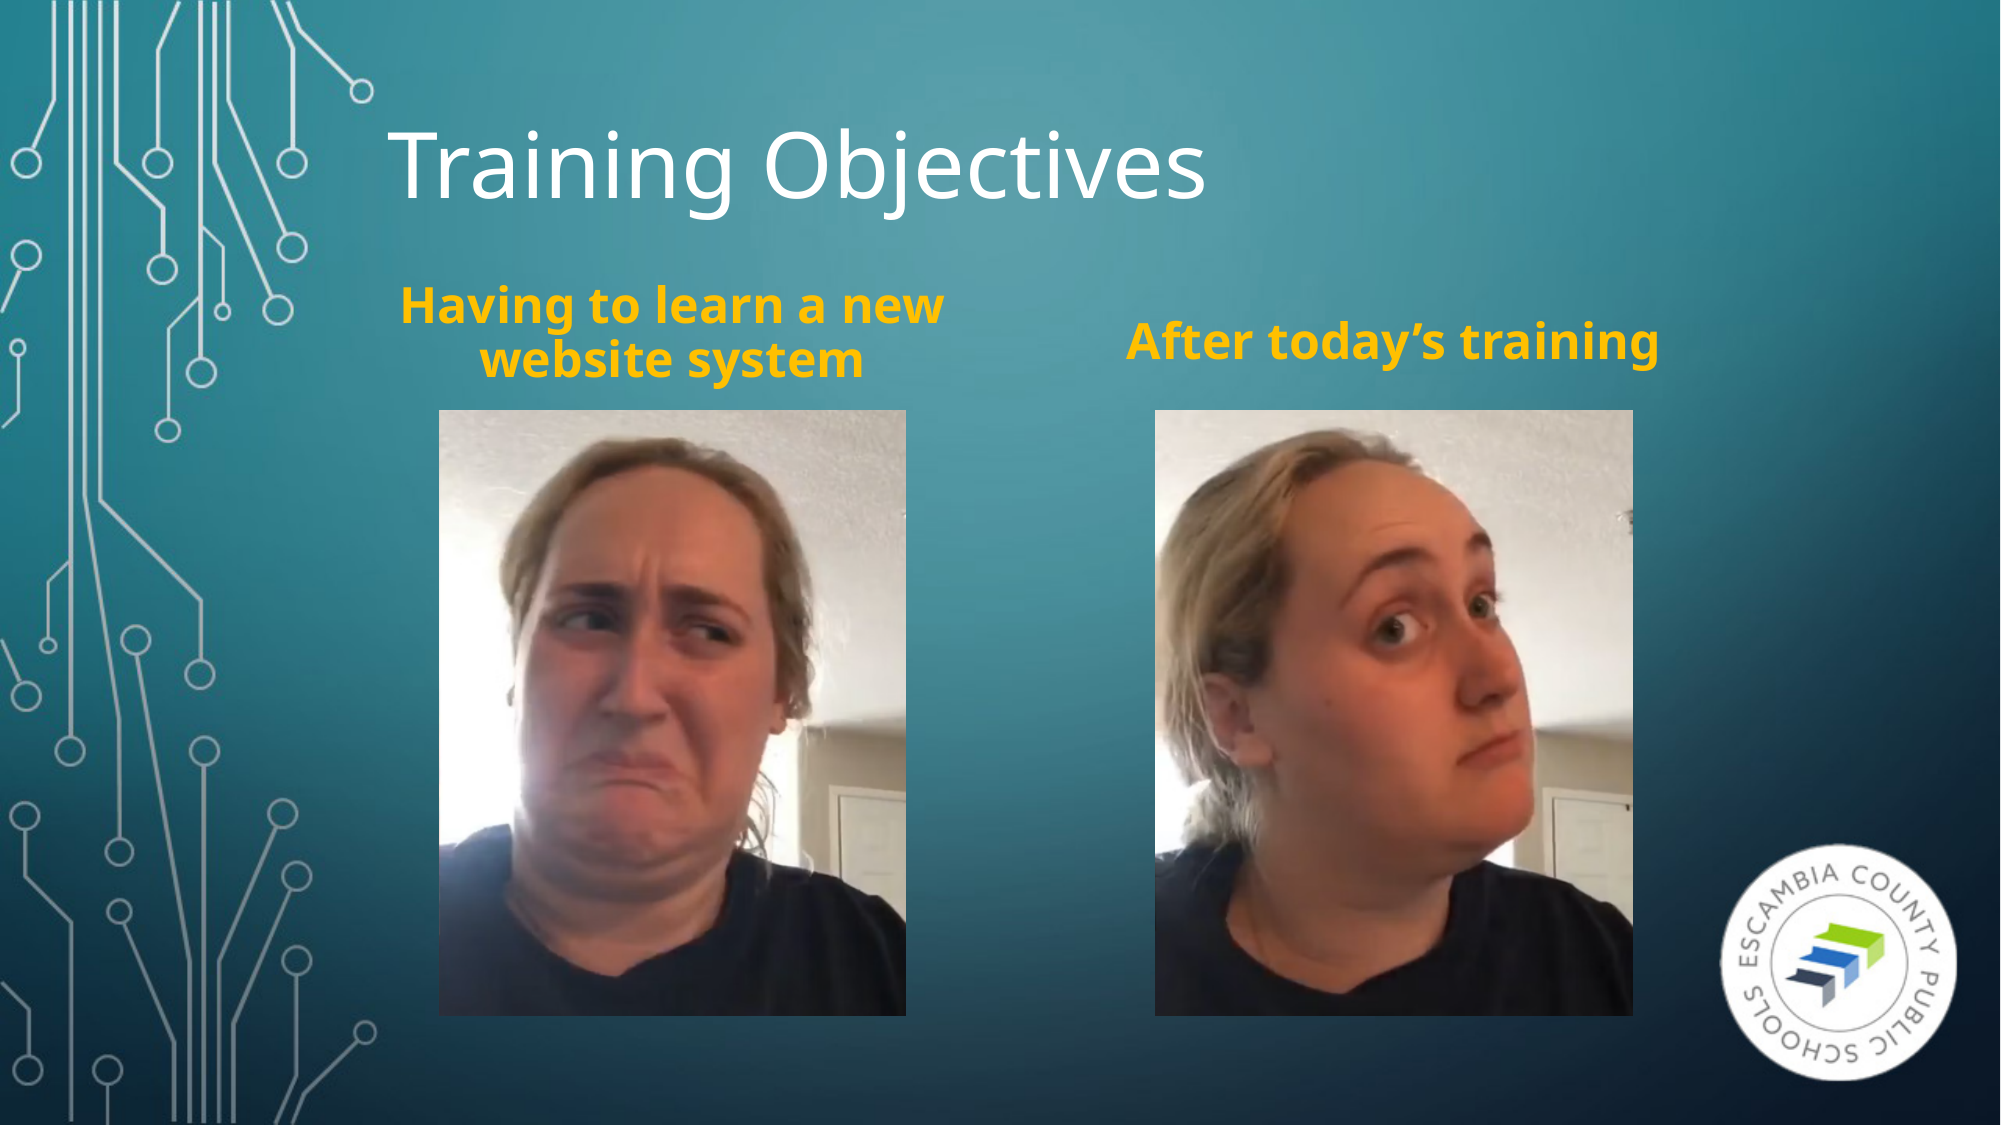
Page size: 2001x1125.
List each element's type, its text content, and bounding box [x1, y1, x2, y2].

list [439, 410, 906, 1016]
title Training Objectives [371, 59, 1863, 278]
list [1154, 410, 1633, 1016]
picture [0, 0, 2001, 1125]
list Having to learn a new website system [320, 257, 1025, 411]
list After today’s training [1090, 275, 1697, 411]
